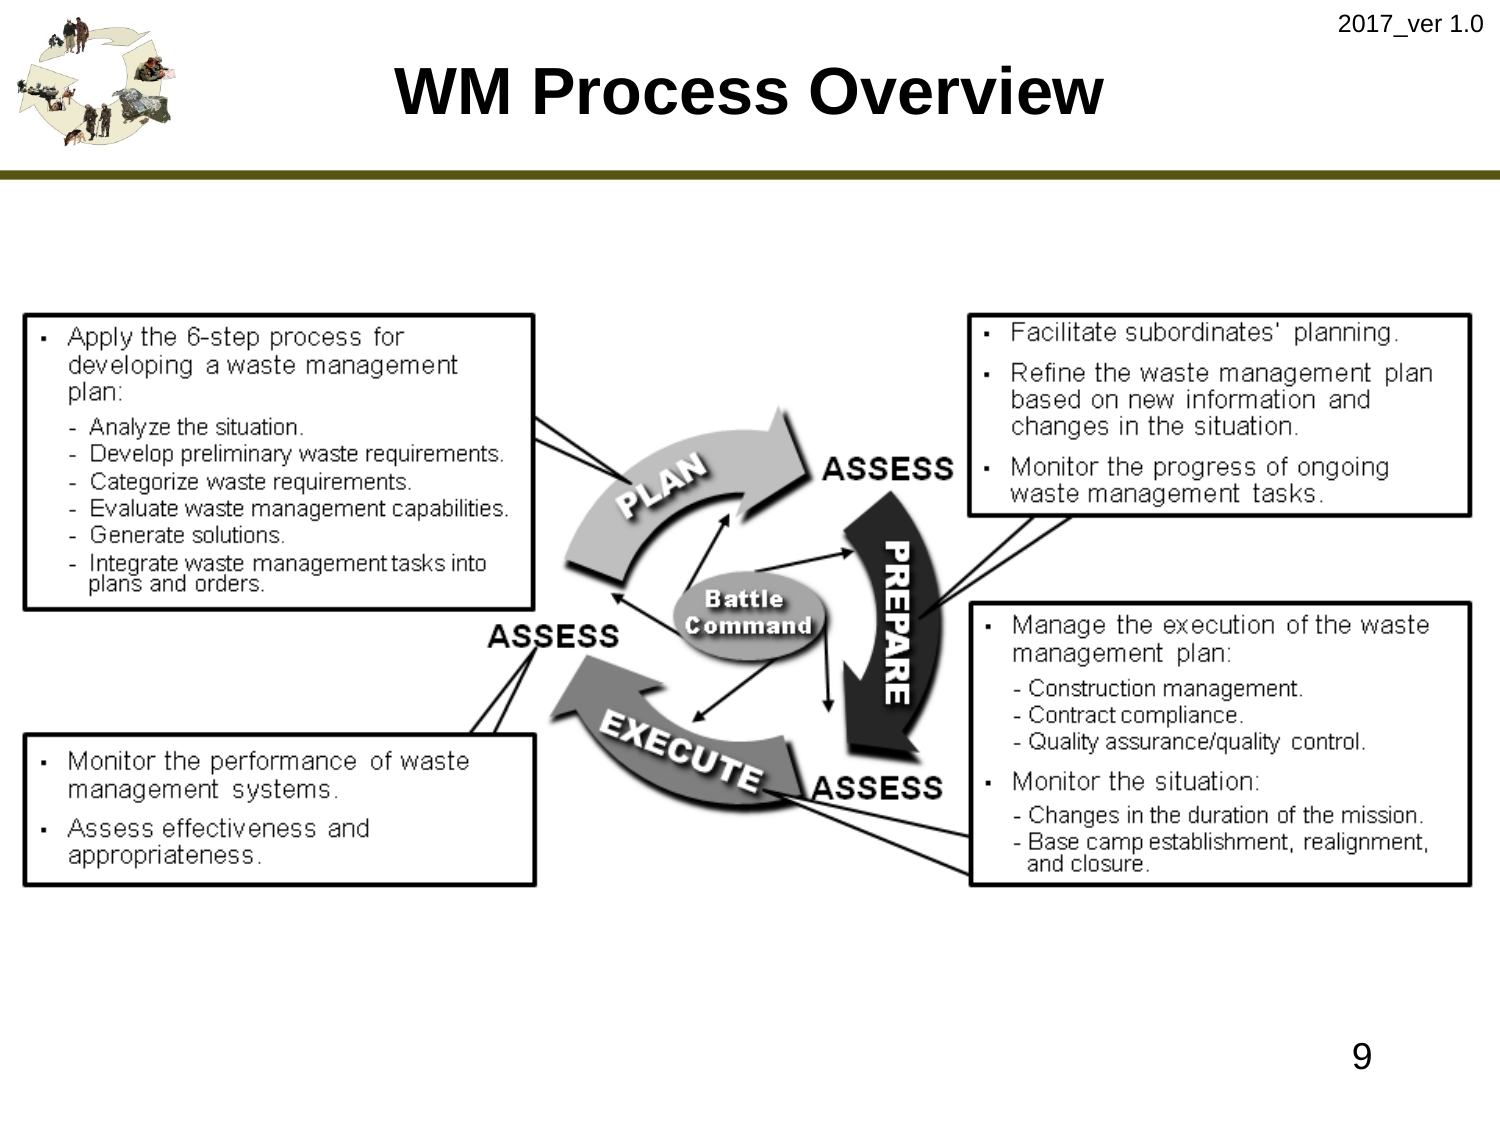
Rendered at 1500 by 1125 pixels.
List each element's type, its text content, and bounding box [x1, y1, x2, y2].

text_box 9 [1074, 1024, 1388, 1100]
title WM Process Overview [174, 24, 1326, 151]
text_box 2017_ver 1.0 [1323, 0, 1500, 45]
picture [0, 12, 188, 154]
picture [15, 299, 1485, 901]
